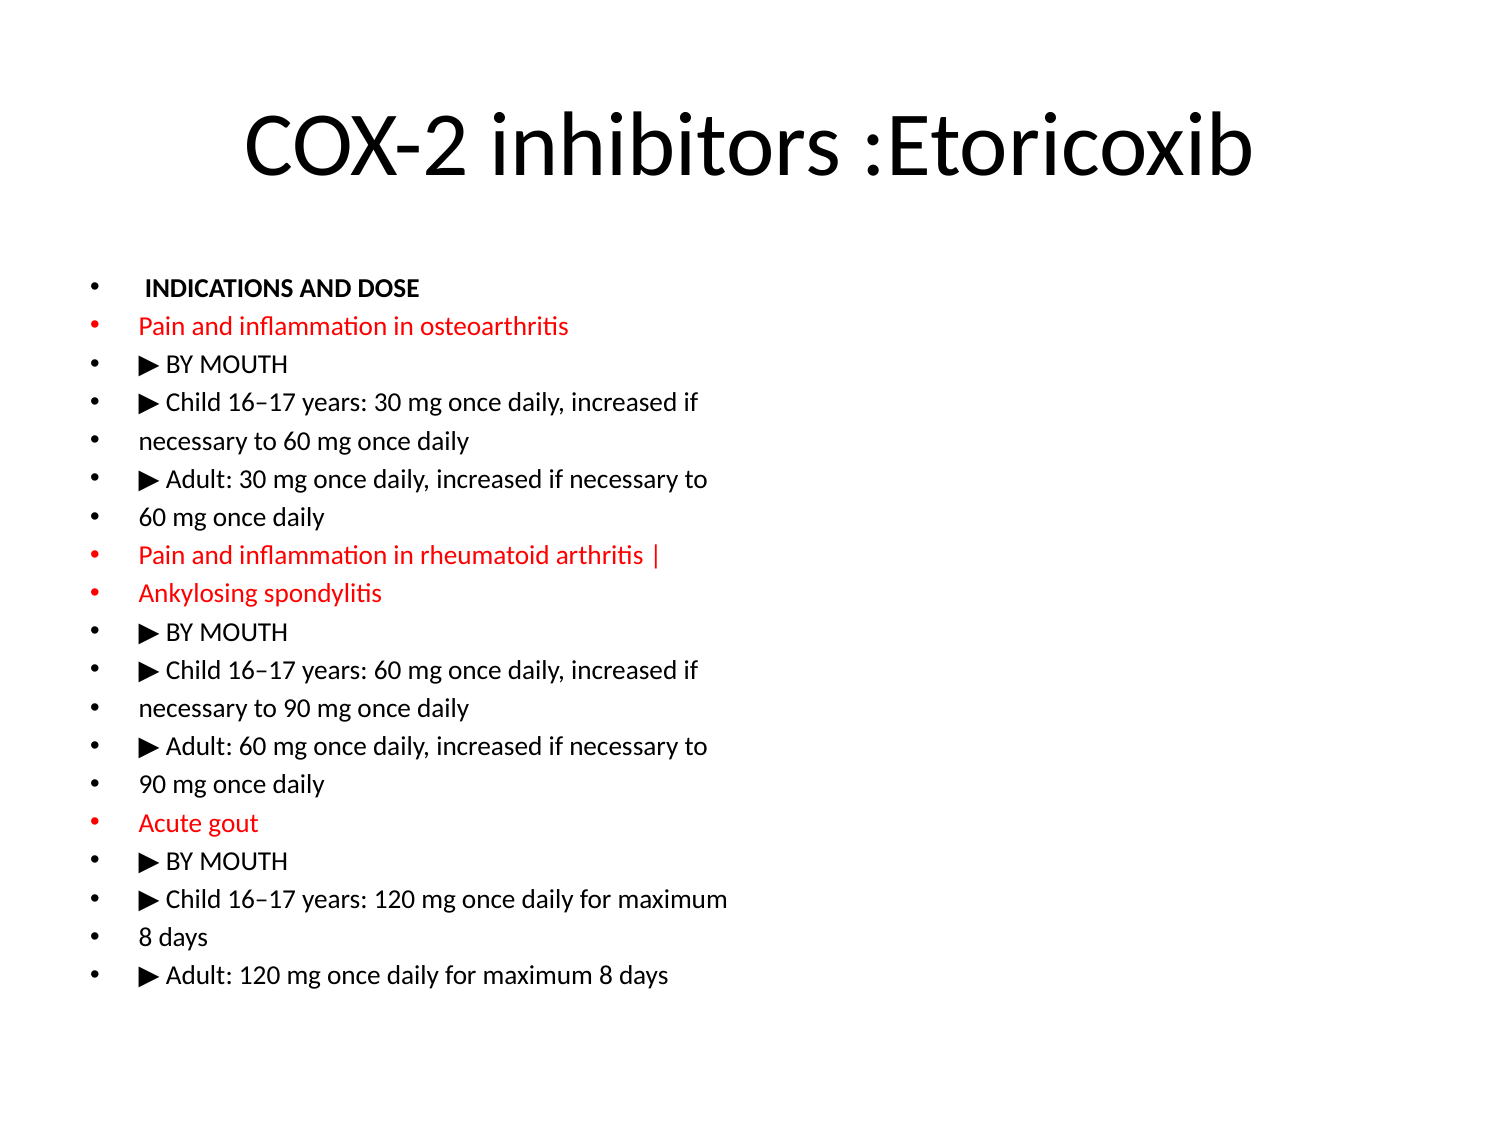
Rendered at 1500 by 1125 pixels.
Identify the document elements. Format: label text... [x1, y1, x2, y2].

list INDICATIONS AND DOSE Pain and inflammation in osteoarthritis ▶ BY MOUTH ▶ Child 16–17 years: 30 mg once daily, increased if necessary to 60 mg once daily ▶ Adult: 30 mg once daily, increased if necessary to 60 mg once daily Pain and inflammation in rheumatoid arthritis | Ankylosing spondylitis ▶ BY MOUTH ▶ Child 16–17 years: 60 mg once daily, increased if necessary to 90 mg once daily ▶ Adult: 60 mg once daily, increased if necessary to 90 mg once daily Acute gout ▶ BY MOUTH ▶ Child 16–17 years: 120 mg once daily for maximum 8 days ▶ Adult: 120 mg once daily for maximum 8 days [75, 262, 1425, 1005]
title COX-2 inhibitors :Etoricoxib [75, 45, 1425, 233]
